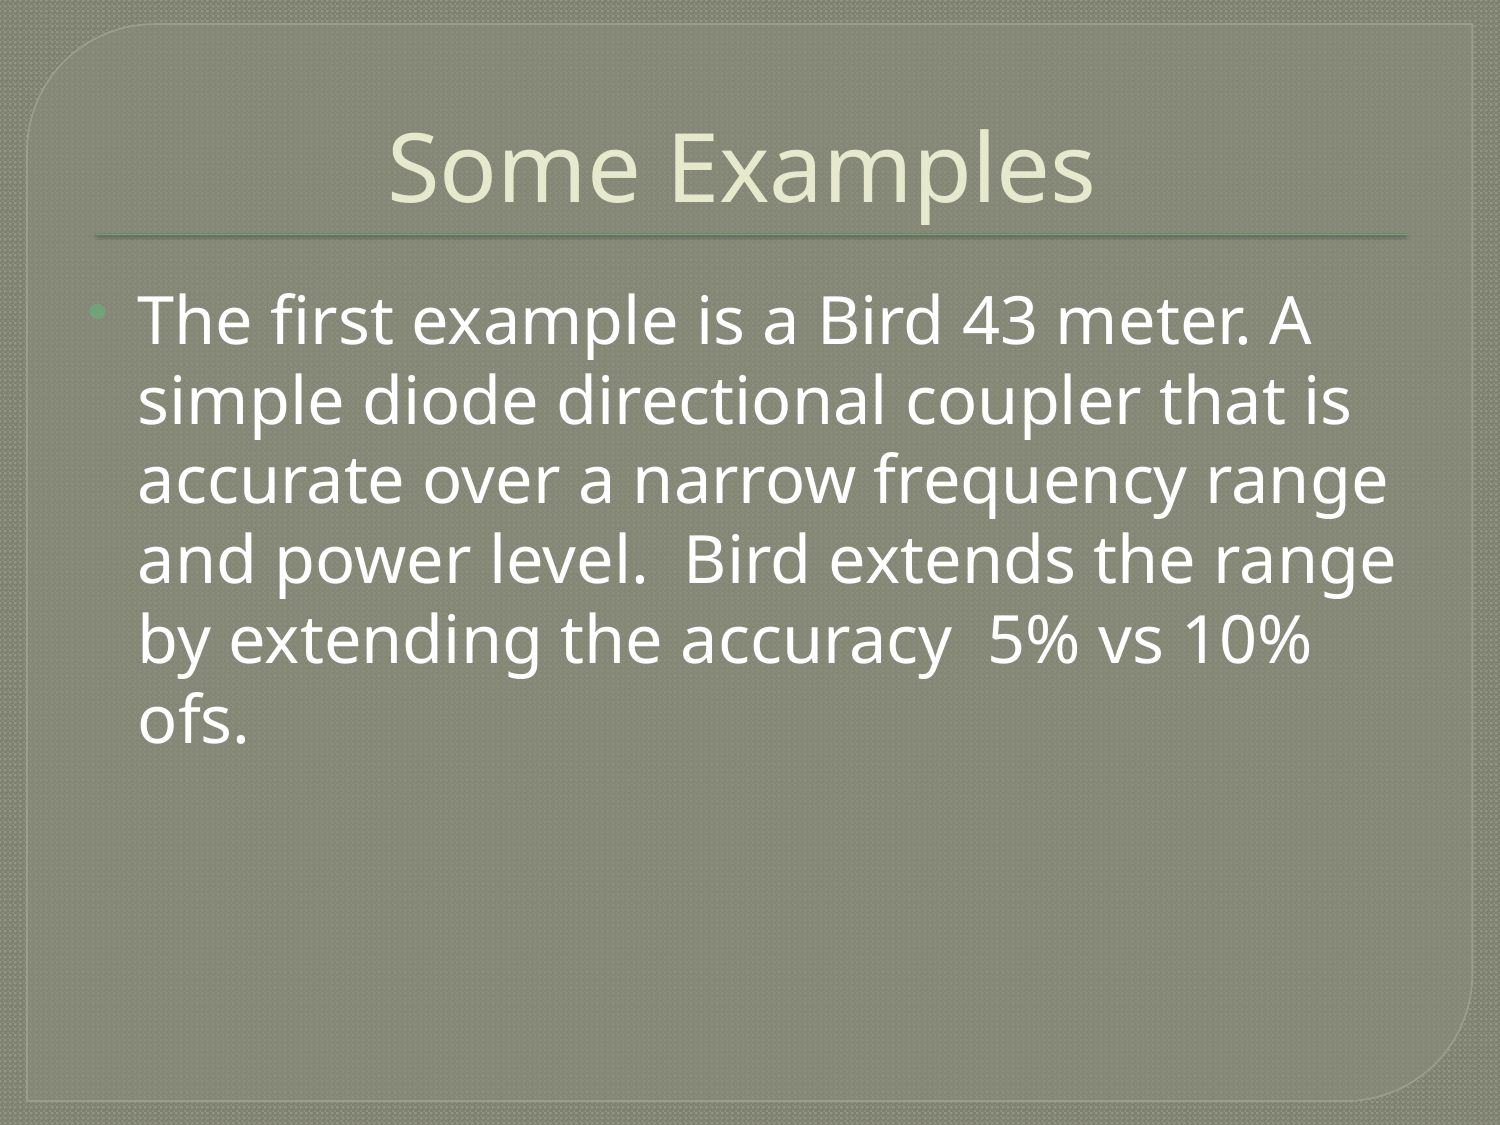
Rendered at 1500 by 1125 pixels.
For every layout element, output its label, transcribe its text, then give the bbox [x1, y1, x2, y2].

list The first example is a Bird 43 meter. A simple diode directional coupler that is accurate over a narrow frequency range and power level. Bird extends the range by extending the accuracy 5% vs 10% ofs. [75, 270, 1425, 1013]
title Some Examples [75, 41, 1425, 230]
